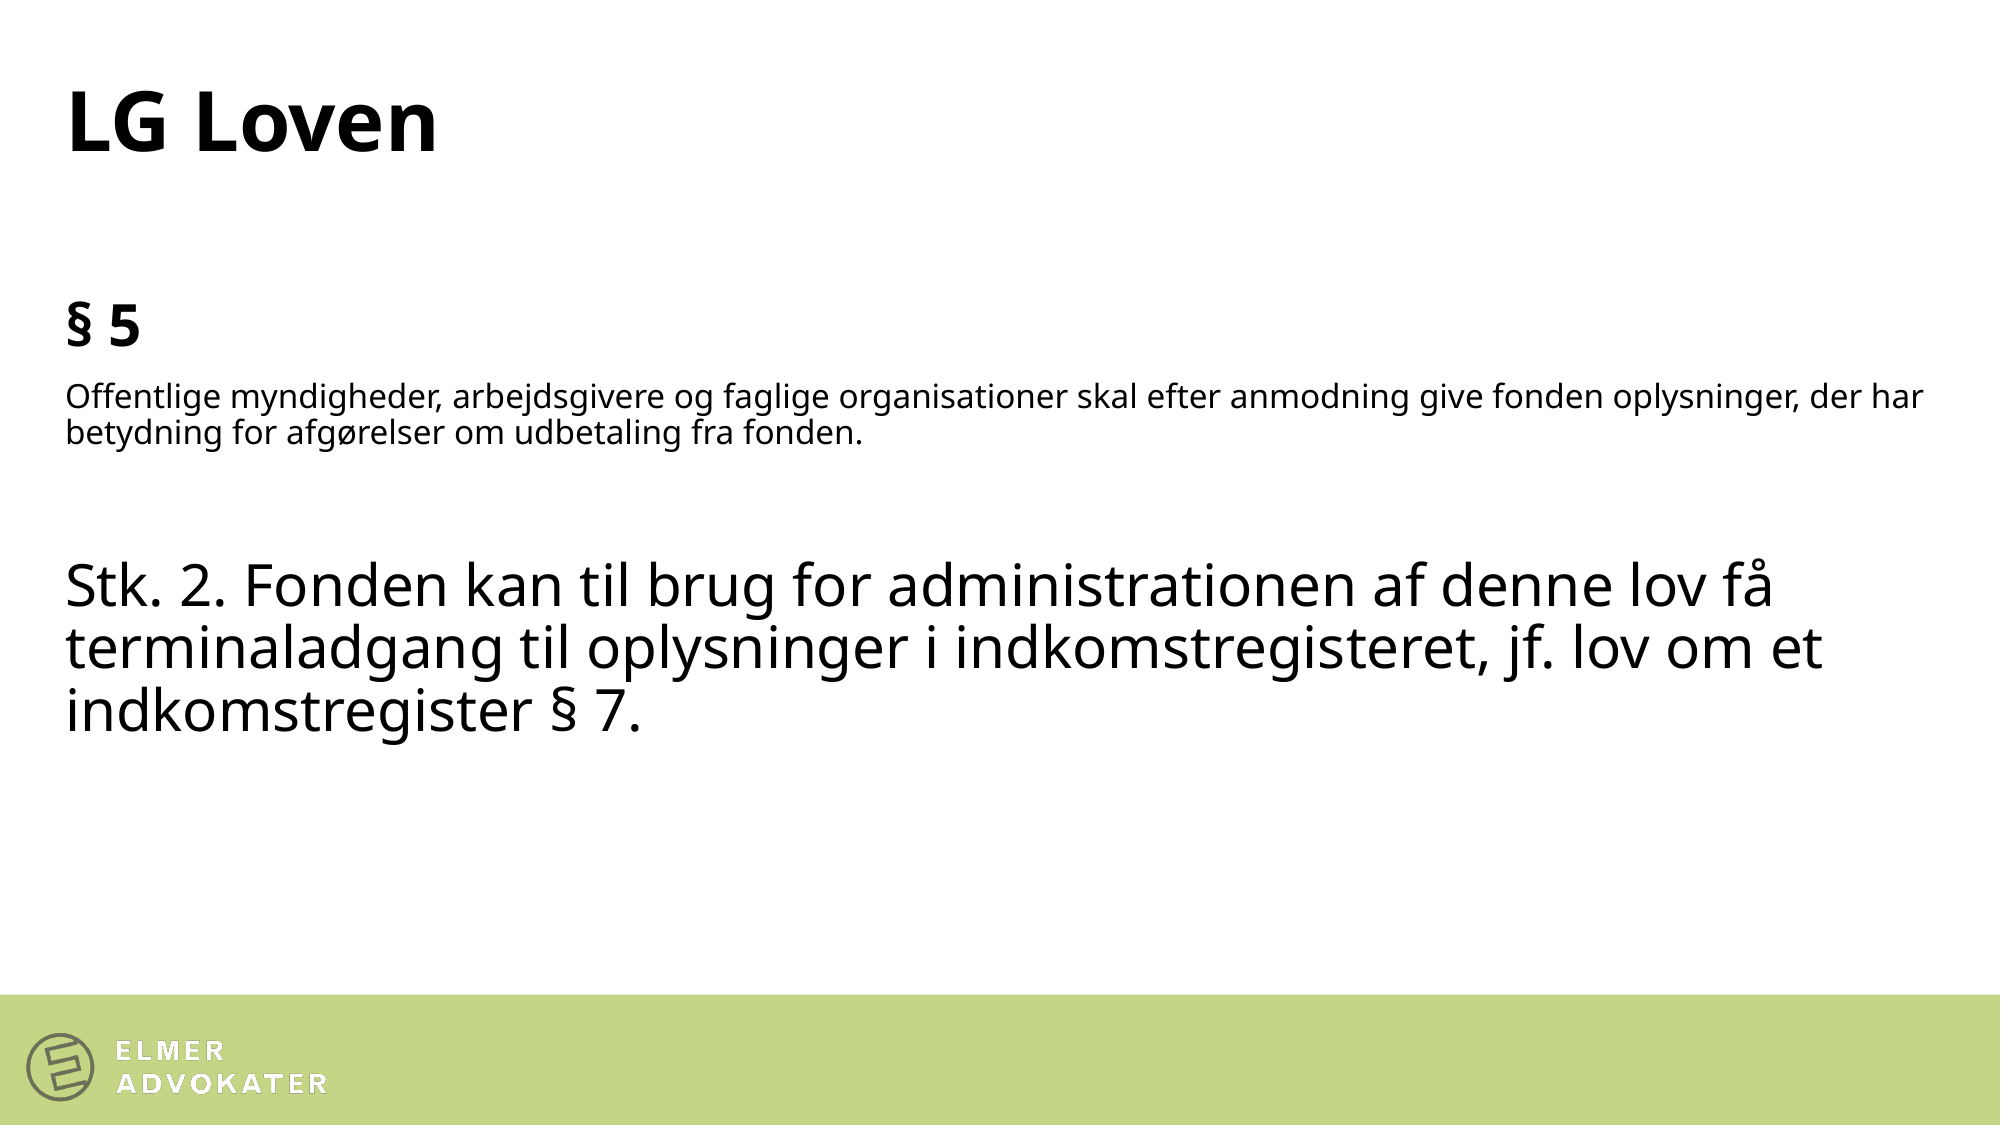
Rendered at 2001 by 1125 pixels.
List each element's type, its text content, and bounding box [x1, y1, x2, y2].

list § 5 Offentlige myndigheder, arbejdsgivere og faglige organisationer skal efter anmodning give fonden oplysninger, der har betydning for afgørelser om udbetaling fra fonden. Stk. 2. Fonden kan til brug for administrationen af denne lov få terminaladgang til oplysninger i indkomstregisteret, jf. lov om et indkomstregister § 7. [50, 288, 1950, 958]
picture [23, 1030, 329, 1104]
title LG Loven [50, 59, 1950, 278]
